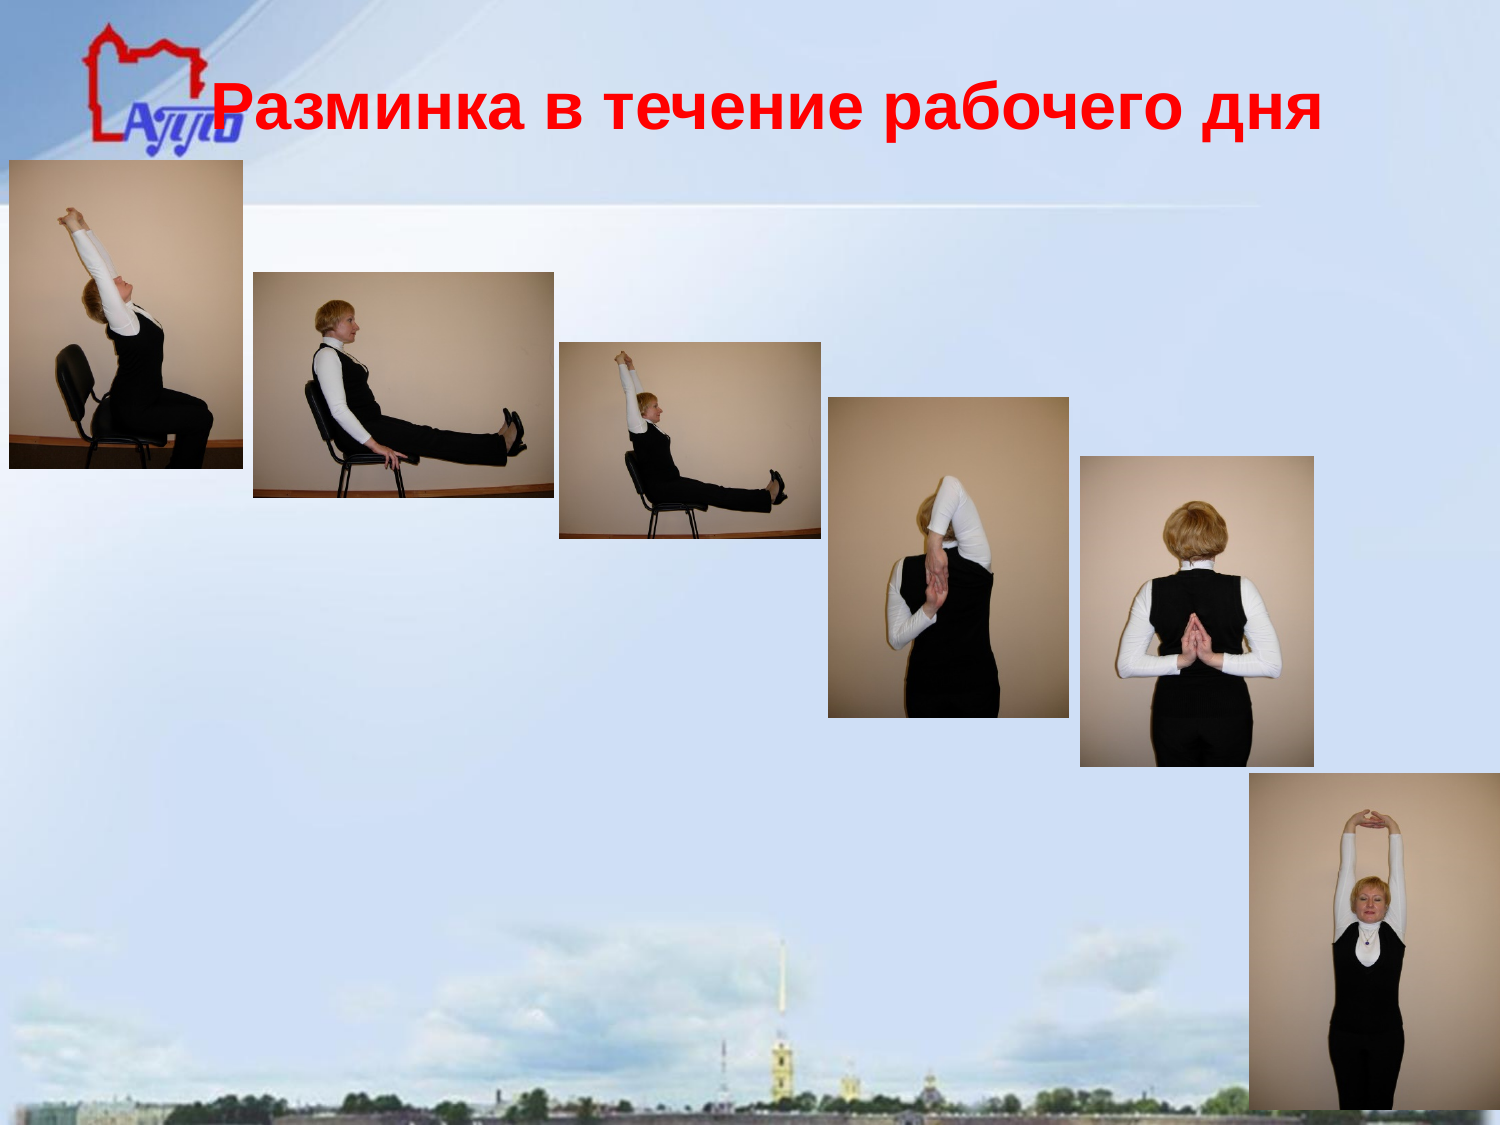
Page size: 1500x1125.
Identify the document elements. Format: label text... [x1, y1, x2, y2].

text_box Разминка в течение рабочего дня [112, 55, 1424, 930]
picture [0, 0, 1500, 1125]
